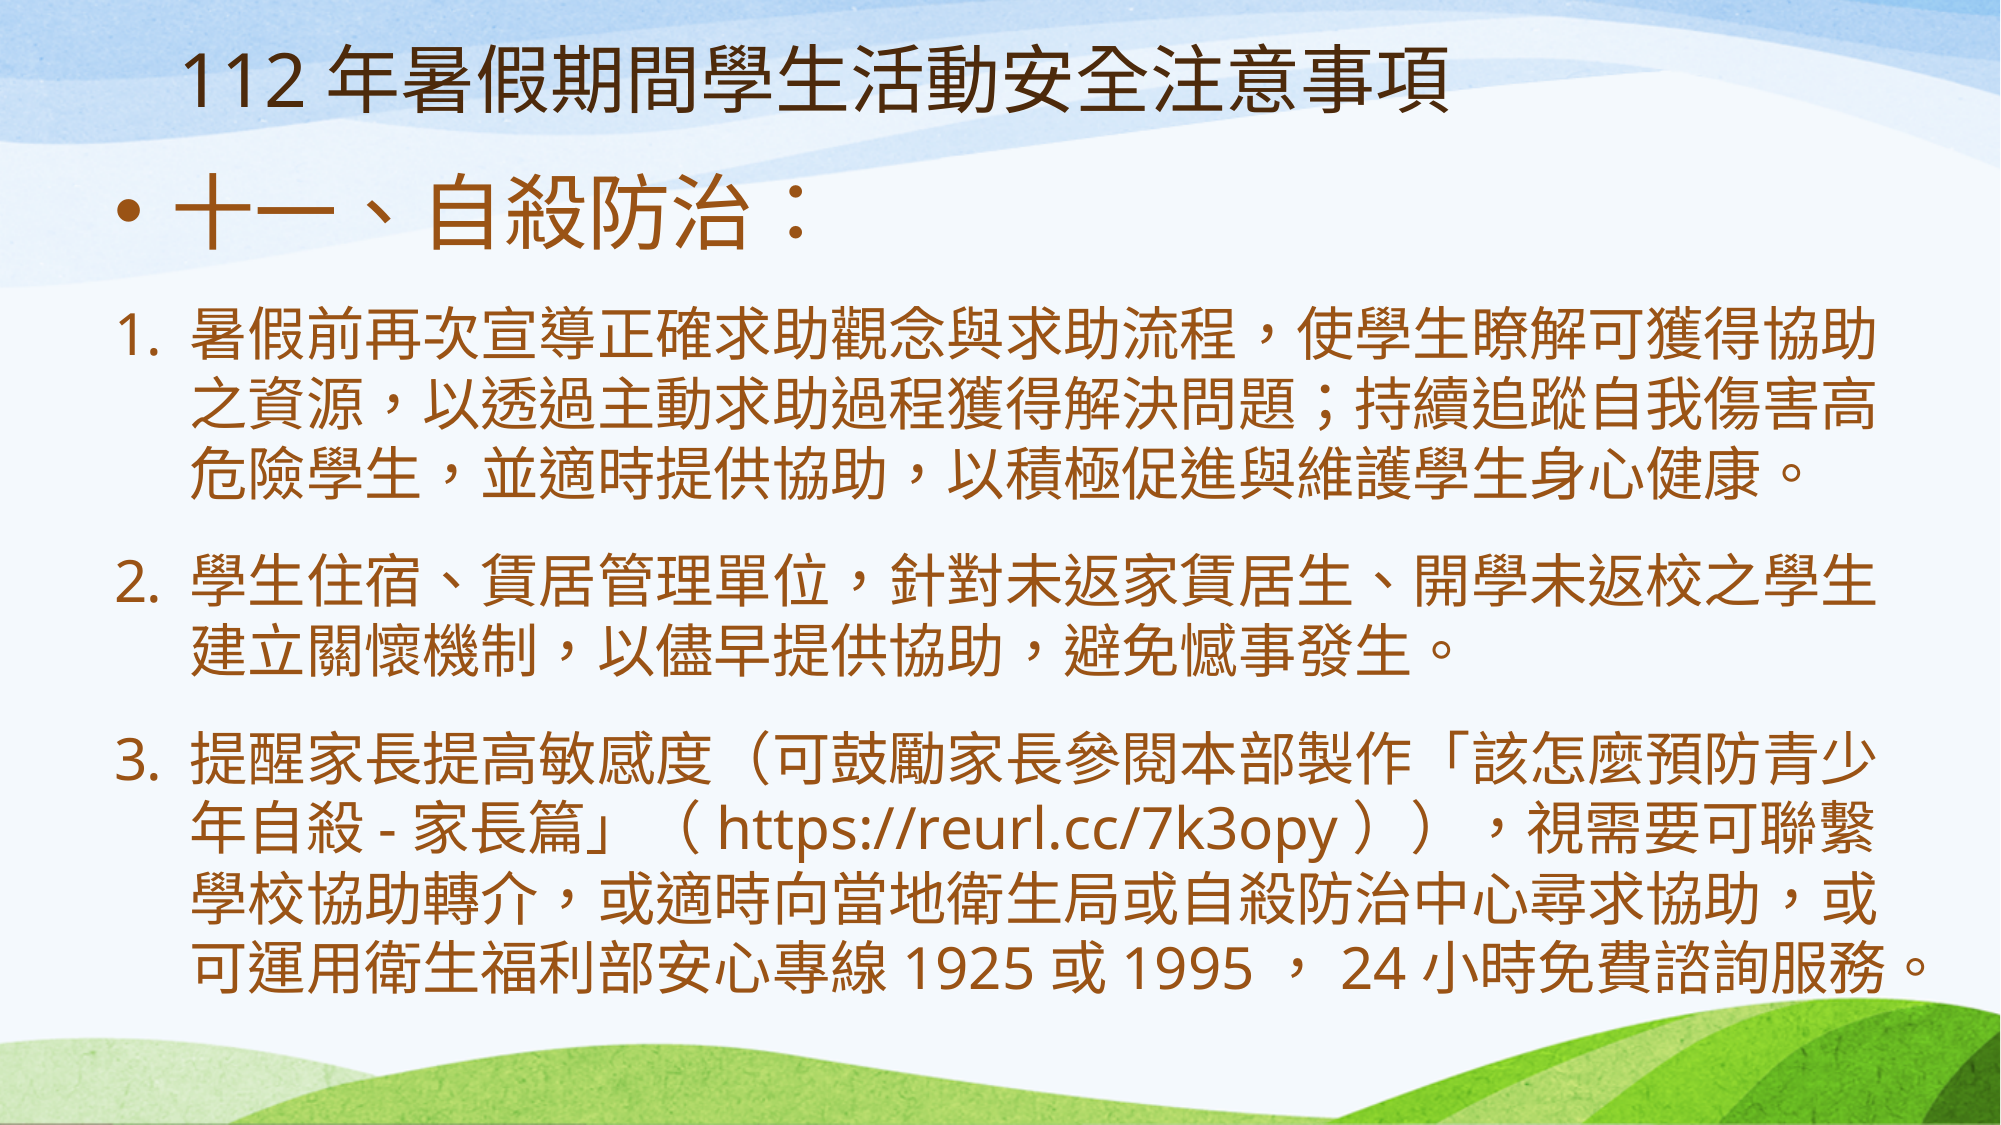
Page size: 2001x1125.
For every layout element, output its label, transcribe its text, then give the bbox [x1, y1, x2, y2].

list 十一、自殺防治： 暑假前再次宣導正確求助觀念與求助流程，使學生瞭解可獲得協助之資源，以透過主動求助過程獲得解決問題；持續追蹤自我傷害高危險學生，並適時提供協助，以積極促進與維護學生身心健康。 學生住宿、賃居管理單位，針對未返家賃居生、開學未返校之學生建立關懷機制，以儘早提供協助，避免憾事發生。 提醒家長提高敏感度（可鼓勵家長參閱本部製作「該怎麼預防青少年自殺-家長篇」（https://reurl.cc/7k3opy）），視需要可聯繫學校協助轉介，或適時向當地衛生局或自殺防治中心尋求協助，或可運用衛生福利部安心專線1925或1995，24小時免費諮詢服務。 [99, 152, 1915, 1079]
title 112年暑假期間學生活動安全注意事項 [163, 0, 1814, 132]
picture [0, 0, 2001, 1125]
